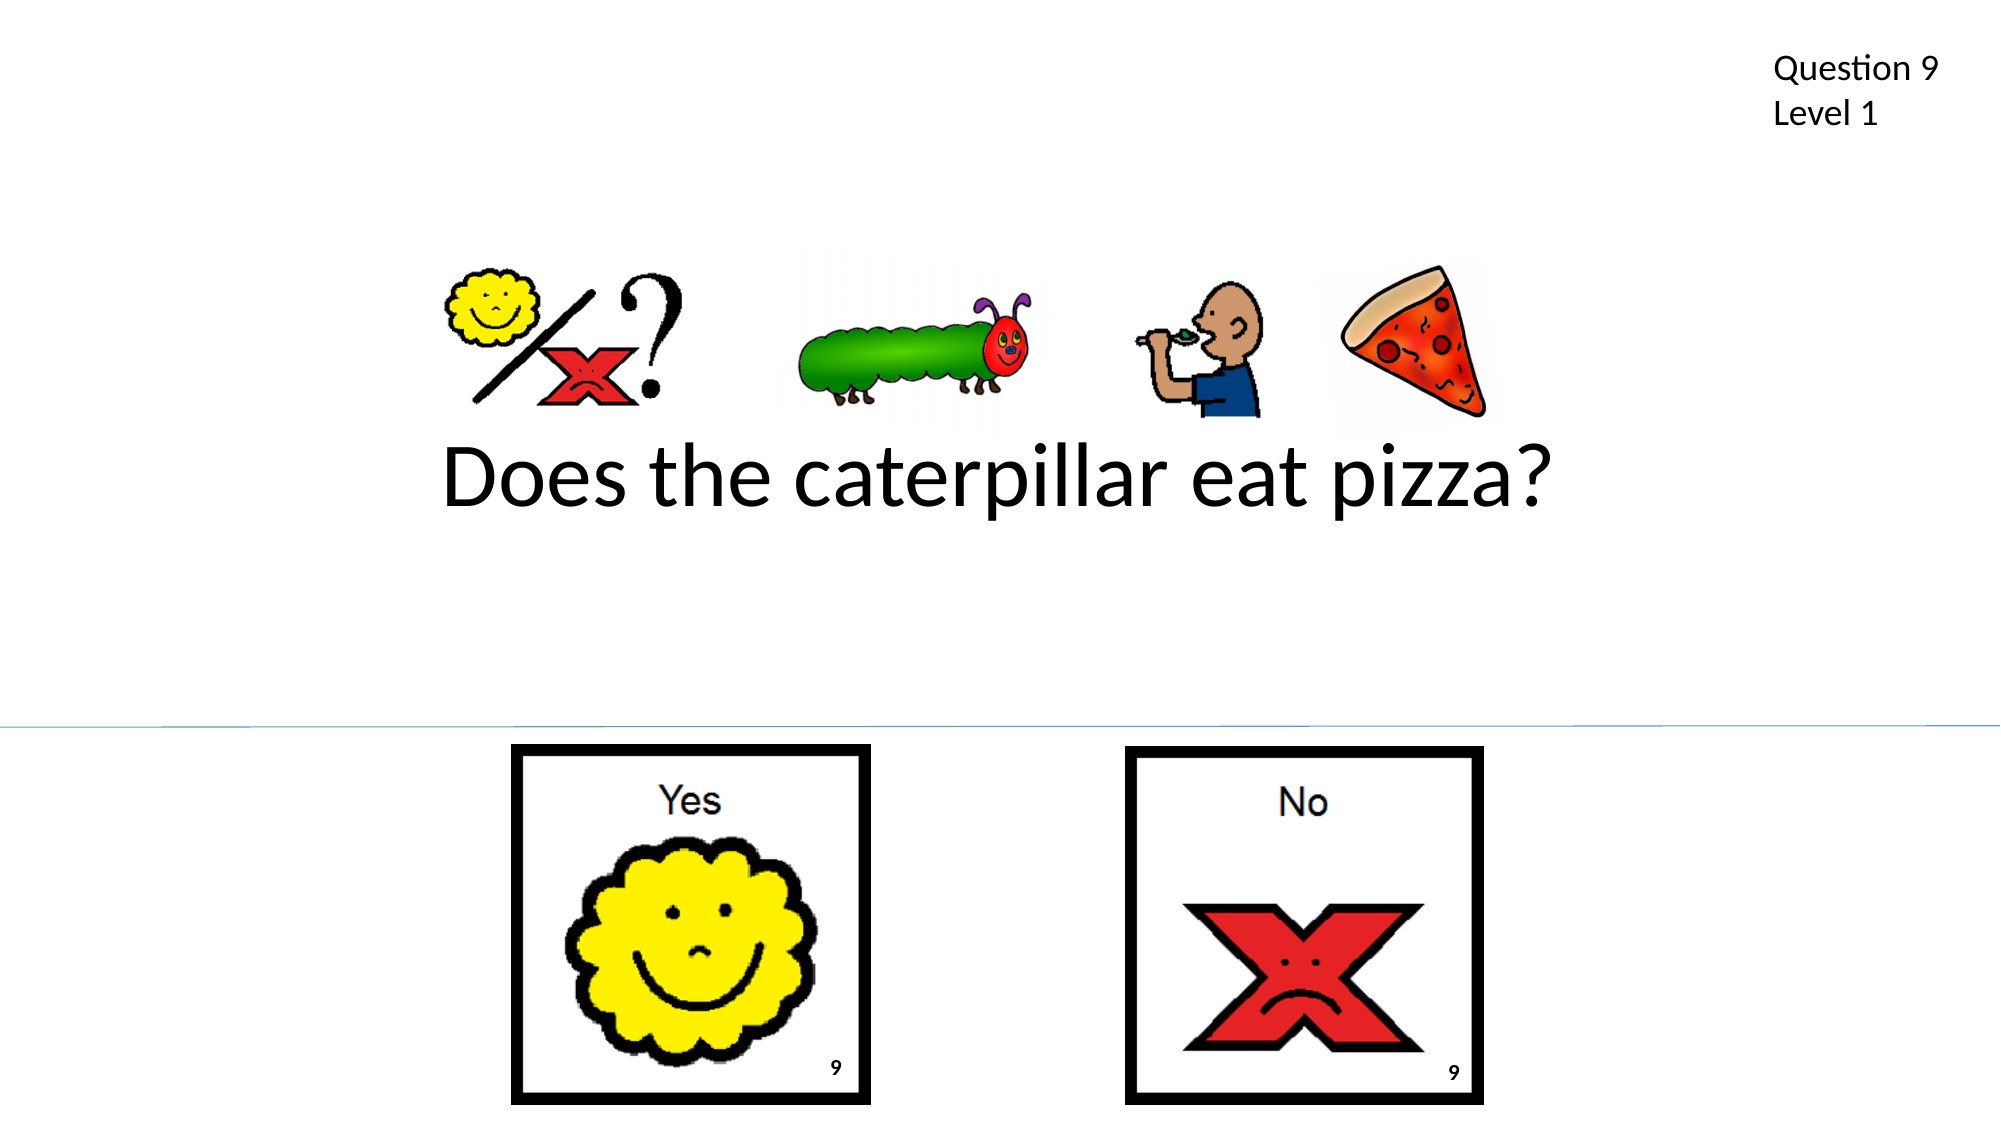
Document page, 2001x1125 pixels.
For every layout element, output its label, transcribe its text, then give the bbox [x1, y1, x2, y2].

text_box Does the caterpillar eat pizza? [426, 407, 1574, 532]
picture [431, 242, 691, 433]
picture [511, 744, 871, 1105]
picture [1125, 746, 1484, 1105]
picture [773, 243, 1057, 442]
picture [1317, 257, 1504, 441]
picture [1101, 265, 1316, 433]
text_box Question 9 Level 1 [1758, 35, 1955, 141]
